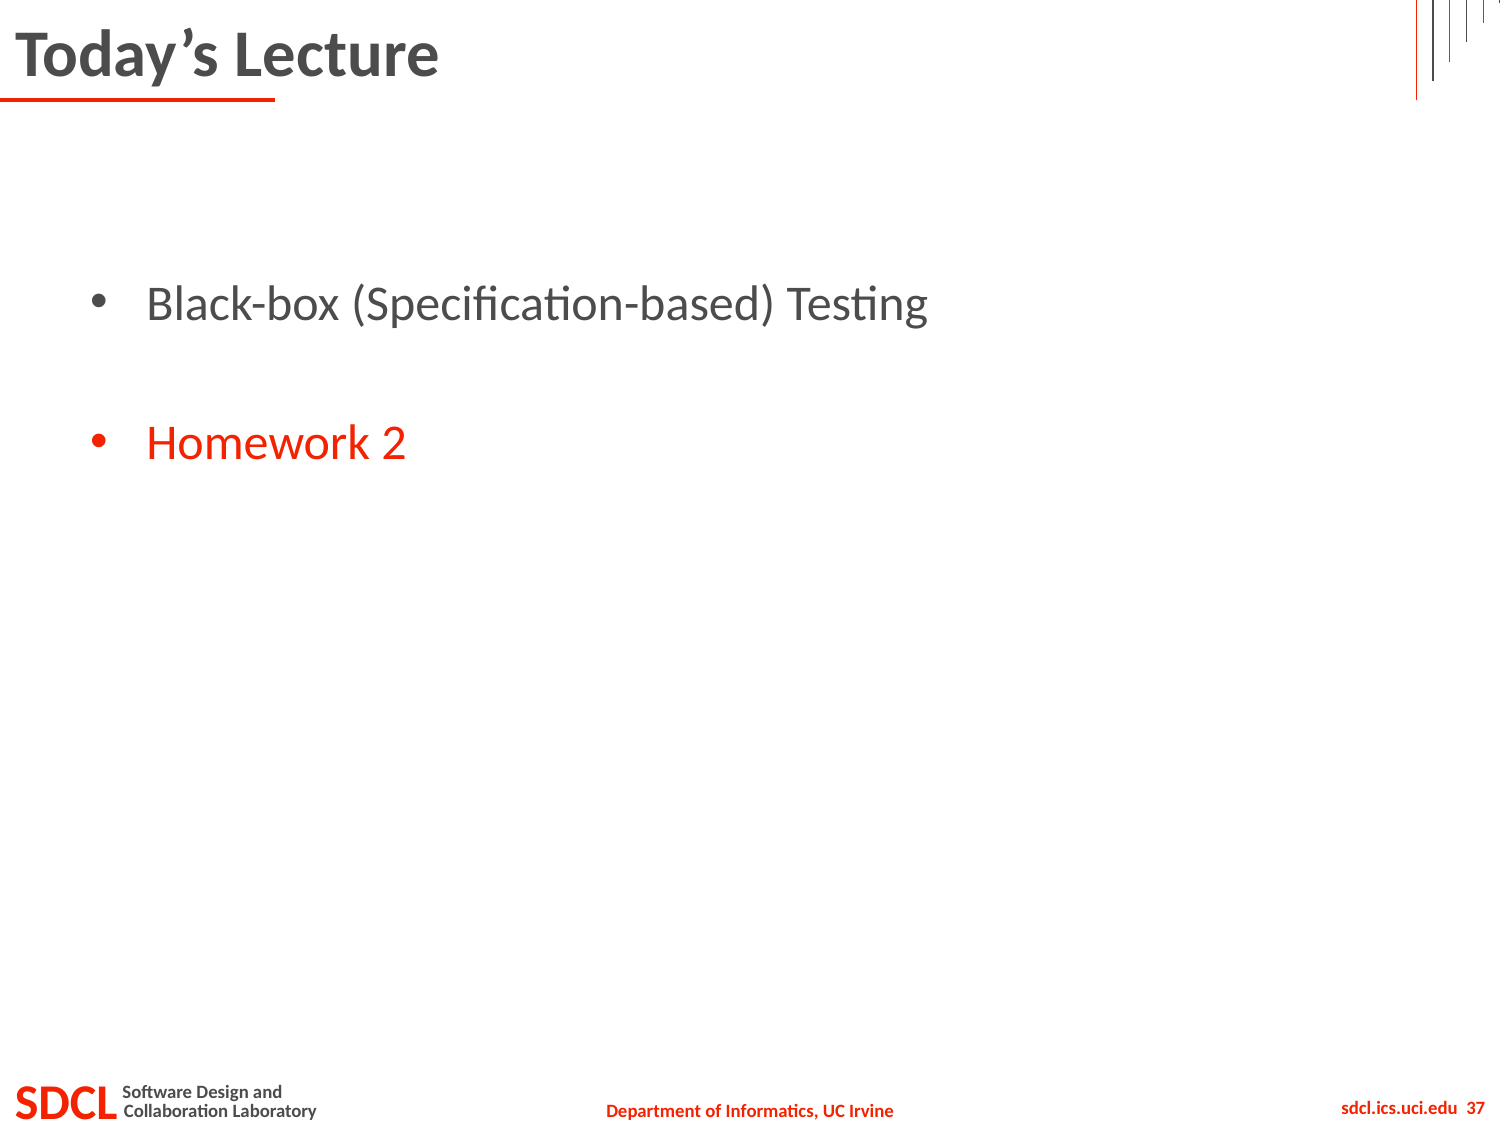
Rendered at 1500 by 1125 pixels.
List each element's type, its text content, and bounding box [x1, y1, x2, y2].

list Black-box (Specification-based) Testing Homework 2 [75, 262, 1425, 1005]
title Today’s Lecture [0, 0, 1350, 100]
